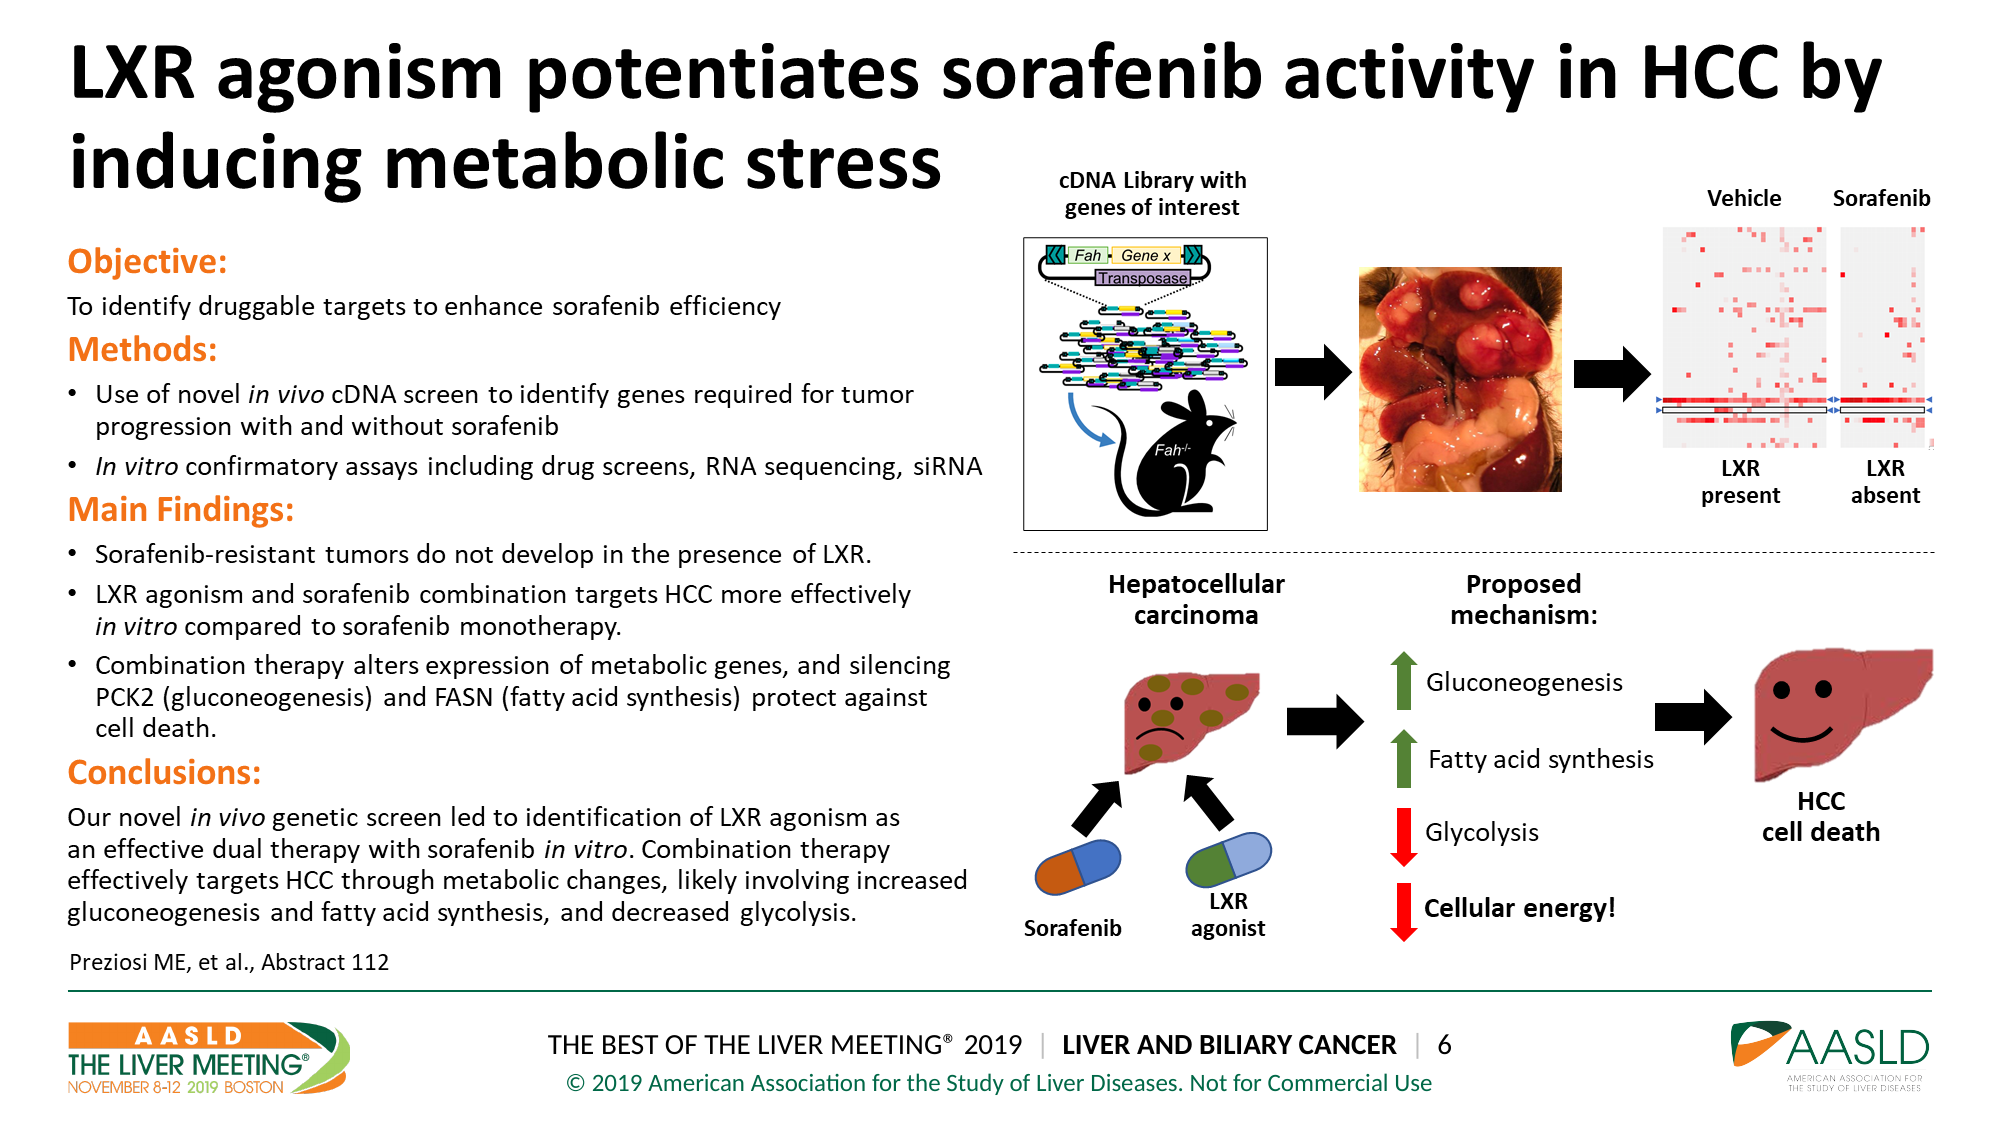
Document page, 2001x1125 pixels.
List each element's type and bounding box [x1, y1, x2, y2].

picture [0, 0, 2000, 994]
picture [1726, 1020, 1934, 1096]
